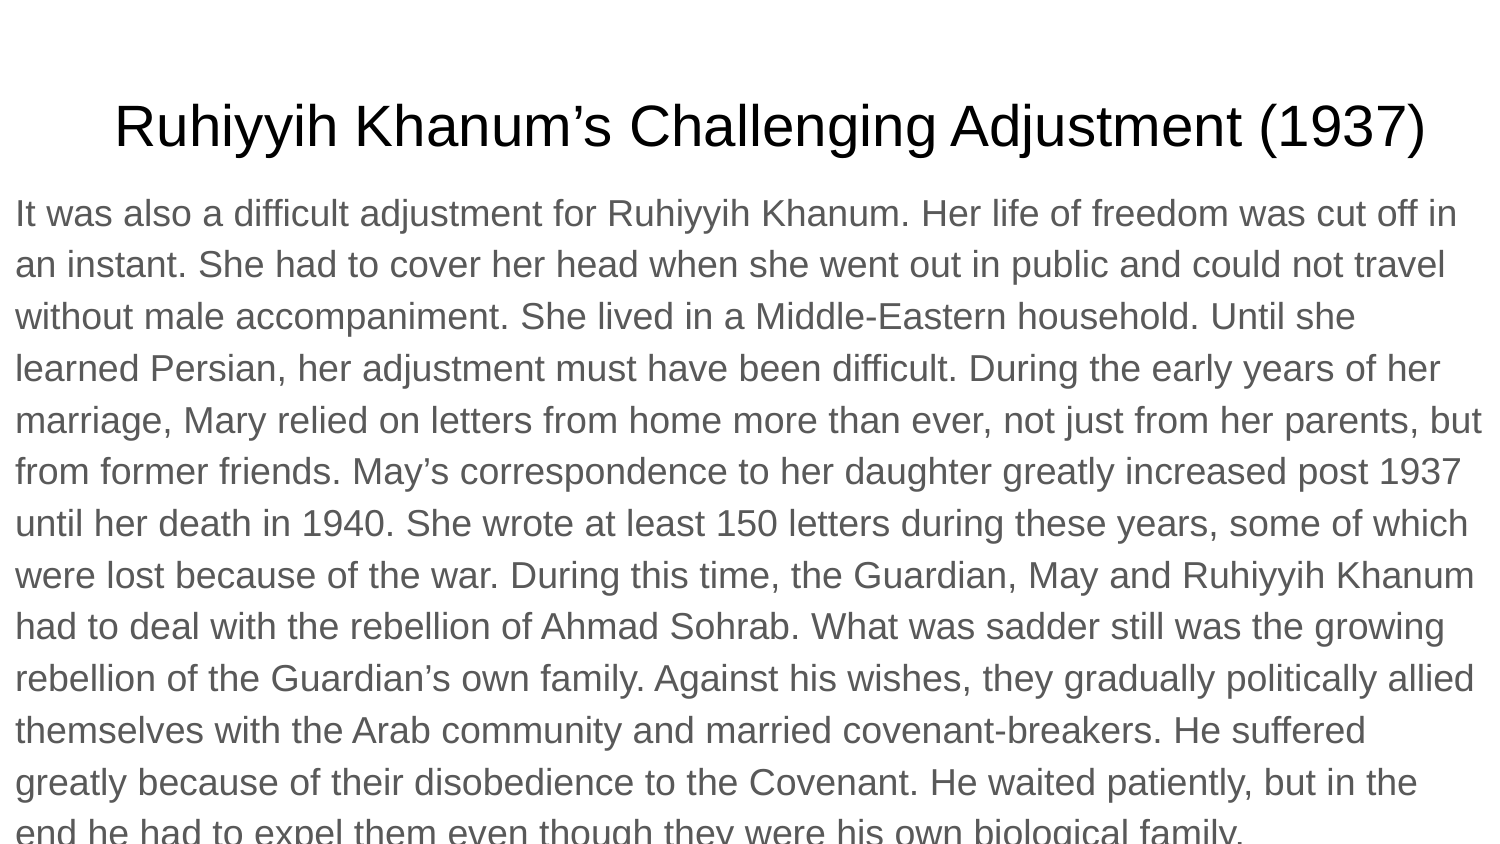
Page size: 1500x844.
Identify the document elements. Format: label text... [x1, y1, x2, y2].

list It was also a difficult adjustment for Ruhiyyih Khanum. Her life of freedom was cut off in an instant. She had to cover her head when she went out in public and could not travel without male accompaniment. She lived in a Middle-Eastern household. Until she learned Persian, her adjustment must have been difficult. During the early years of her marriage, Mary relied on letters from home more than ever, not just from her parents, but from former friends. May’s correspondence to her daughter greatly increased post 1937 until her death in 1940. She wrote at least 150 letters during these years, some of which were lost because of the war. During this time, the Guardian, May and Ruhiyyih Khanum had to deal with the rebellion of Ahmad Sohrab. What was sadder still was the growing rebellion of the Guardian’s own family. Against his wishes, they gradually politically allied themselves with the Arab community and married covenant-breakers. He suffered greatly because of their disobedience to the Covenant. He waited patiently, but in the end he had to expel them even though they were his own biological family. [0, 166, 1500, 844]
title Ruhiyyih Khanum’s Challenging Adjustment (1937) [51, 72, 1449, 166]
